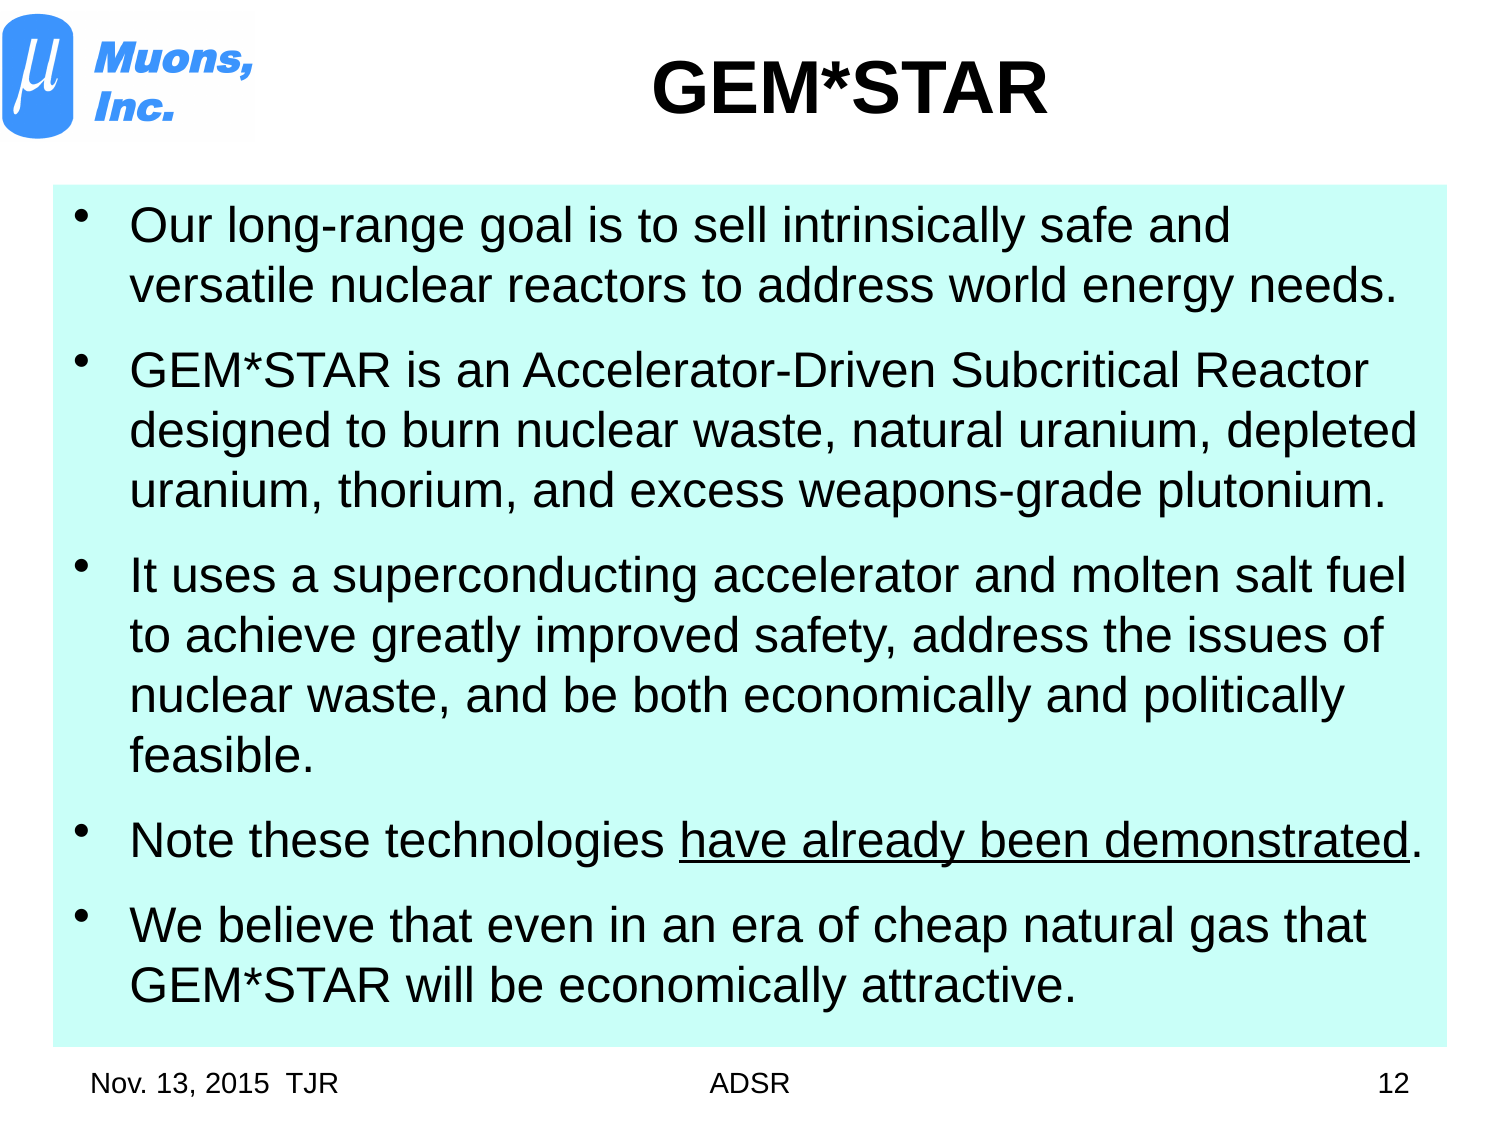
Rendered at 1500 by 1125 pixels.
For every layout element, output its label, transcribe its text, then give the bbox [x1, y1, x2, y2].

footer ADSR [424, 1057, 1074, 1113]
title GEM*STAR [254, 18, 1448, 150]
slide_number 12 [1074, 1057, 1426, 1114]
list Our long-range goal is to sell intrinsically safe and versatile nuclear reactors to address world energy needs. GEM*STAR is an Accelerator-Driven Subcritical Reactor designed to burn nuclear waste, natural uranium, depleted uranium, thorium, and excess weapons-grade plutonium. It uses a superconducting accelerator and molten salt fuel to achieve greatly improved safety, address the issues of nuclear waste, and be both economically and politically feasible. Note these technologies have already been demonstrated. We believe that even in an era of cheap natural gas that GEM*STAR will be economically attractive. [57, 184, 1448, 1048]
picture [0, 11, 255, 142]
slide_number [74, 1057, 426, 1114]
